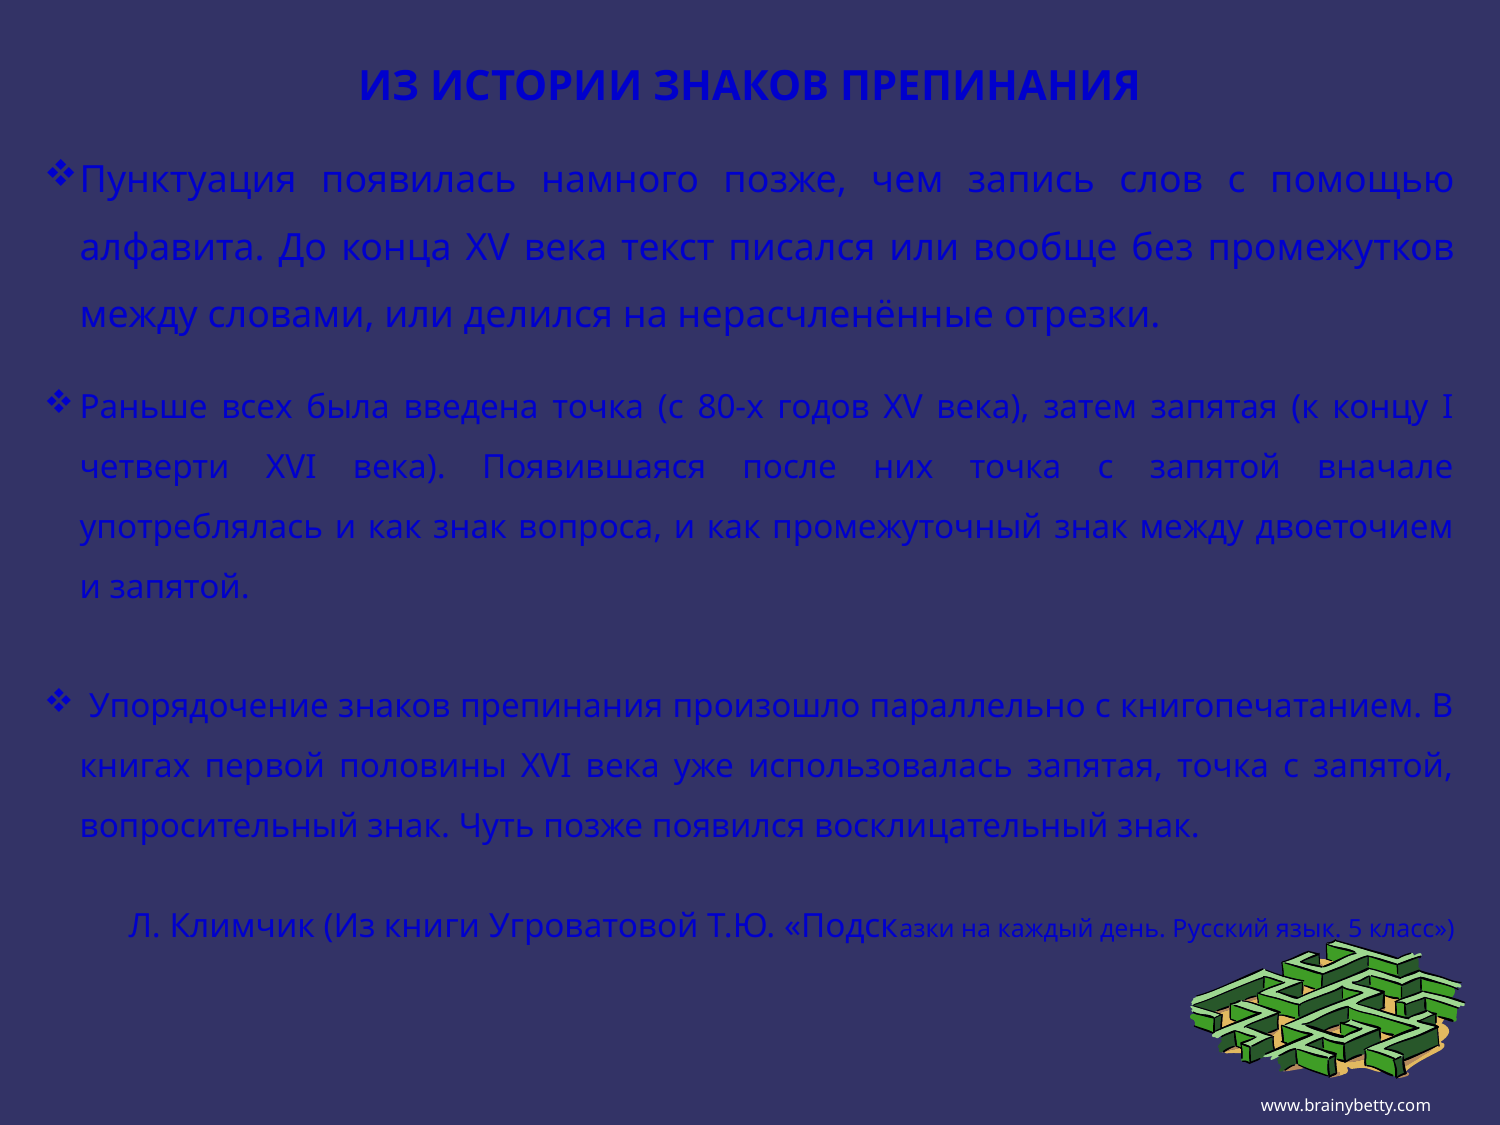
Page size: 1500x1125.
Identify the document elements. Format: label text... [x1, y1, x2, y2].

text_box ИЗ ИСТОРИИ ЗНАКОВ ПРЕПИНАНИЯ [112, 42, 1388, 125]
text_box www.brainybetty.com [1246, 1087, 1496, 1115]
text_box Пунктуация появилась намного позже, чем запись слов с помощью алфавита. До конца XV века текст писался или вообще без промежутков между словами, или делился на нерасчленённые отрезки. Раньше всех была введена точка (с 80-х годов XV века), затем запятая (к концу I четверти XVI века). Появившаяся после них точка с запятой вначале употреблялась и как знак вопроса, и как промежуточный знак между двоеточием и запятой. Упорядочение знаков препинания произошло параллельно с книгопечатанием. В книгах первой половины XVI века уже использовалась запятая, точка с запятой, вопросительный знак. Чуть позже появился восклицательный знак. Л. Климчик (Из книги Угроватовой Т.Ю. «Подсказки на каждый день. Русский язык. 5 класс») [29, 125, 1471, 1125]
